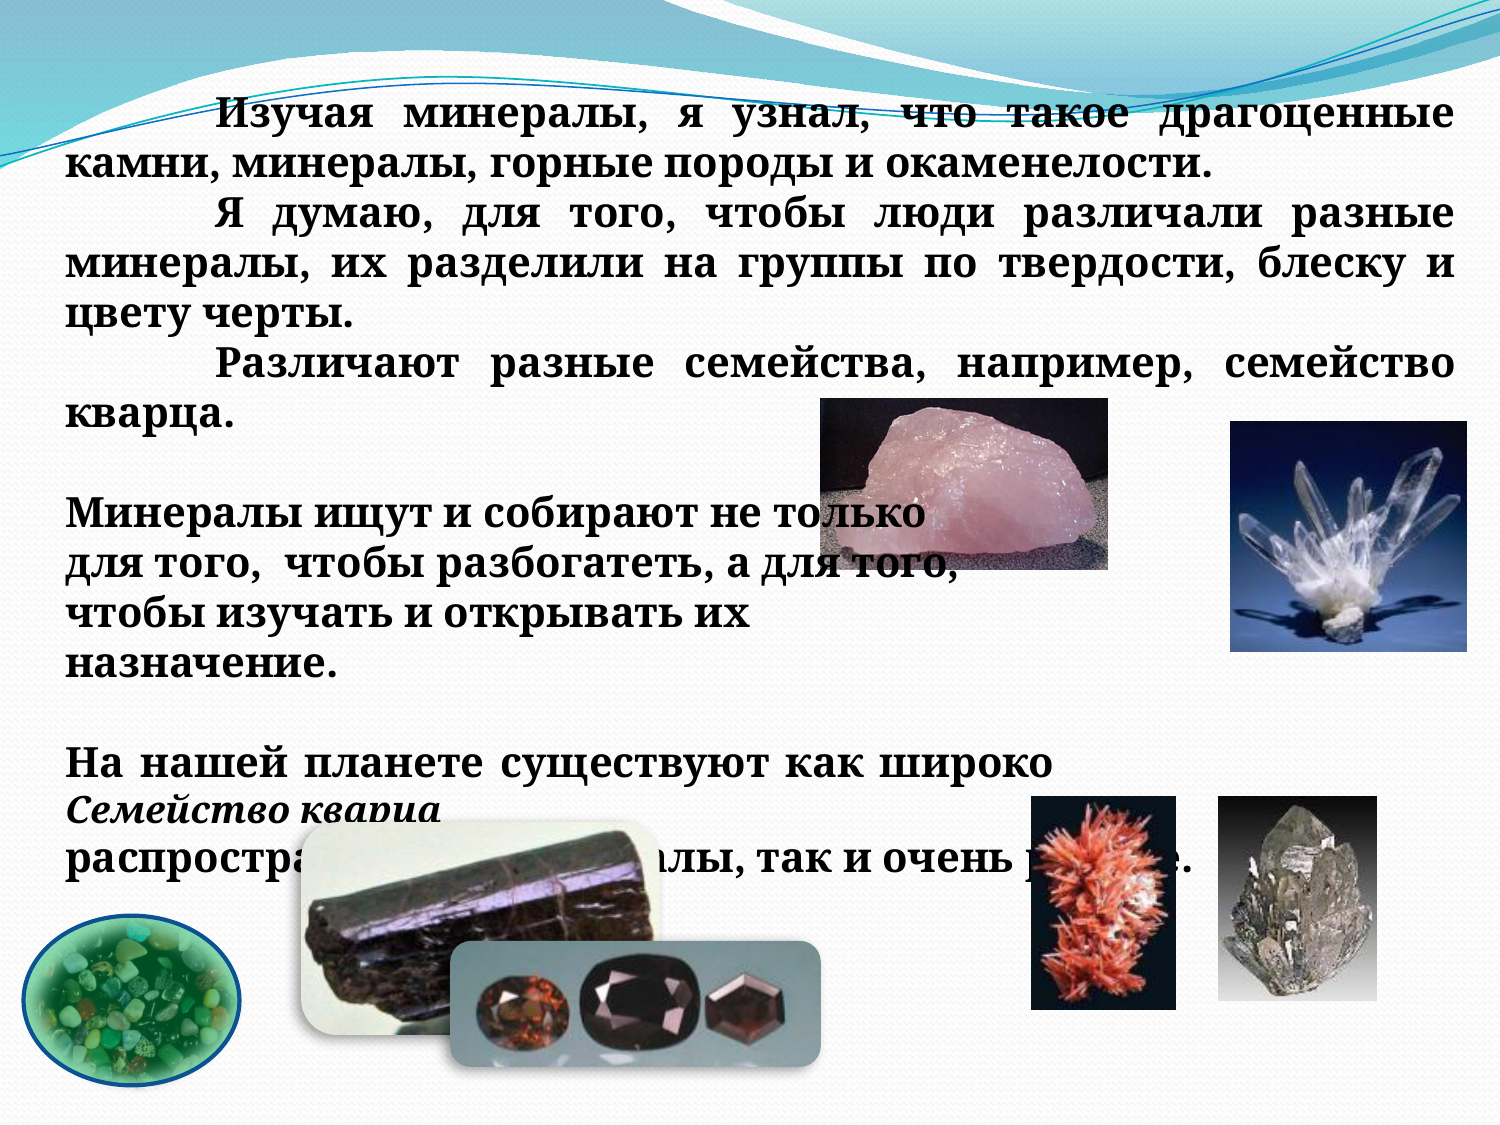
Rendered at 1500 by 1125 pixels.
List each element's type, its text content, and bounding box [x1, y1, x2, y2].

picture [1230, 421, 1467, 652]
picture [300, 821, 822, 1068]
picture [820, 398, 1108, 570]
text_box Изучая минералы, я узнал, что такое драгоценные камни, минералы, горные породы и окаменелости. Я думаю, для того, чтобы люди различали разные минералы, их разделили на группы по твердости, блеску и цвету черты. Различают разные семейства, например, семейство кварца. Минералы ищут и собирают не только для того, чтобы разбогатеть, а для того, чтобы изучать и открывать их назначение. На нашей планете существуют как широко Семейство кварца распространенные минералы, так и очень редкие. [50, 78, 1471, 889]
picture [18, 909, 250, 1099]
picture [1031, 796, 1176, 1010]
picture [1218, 796, 1377, 1002]
